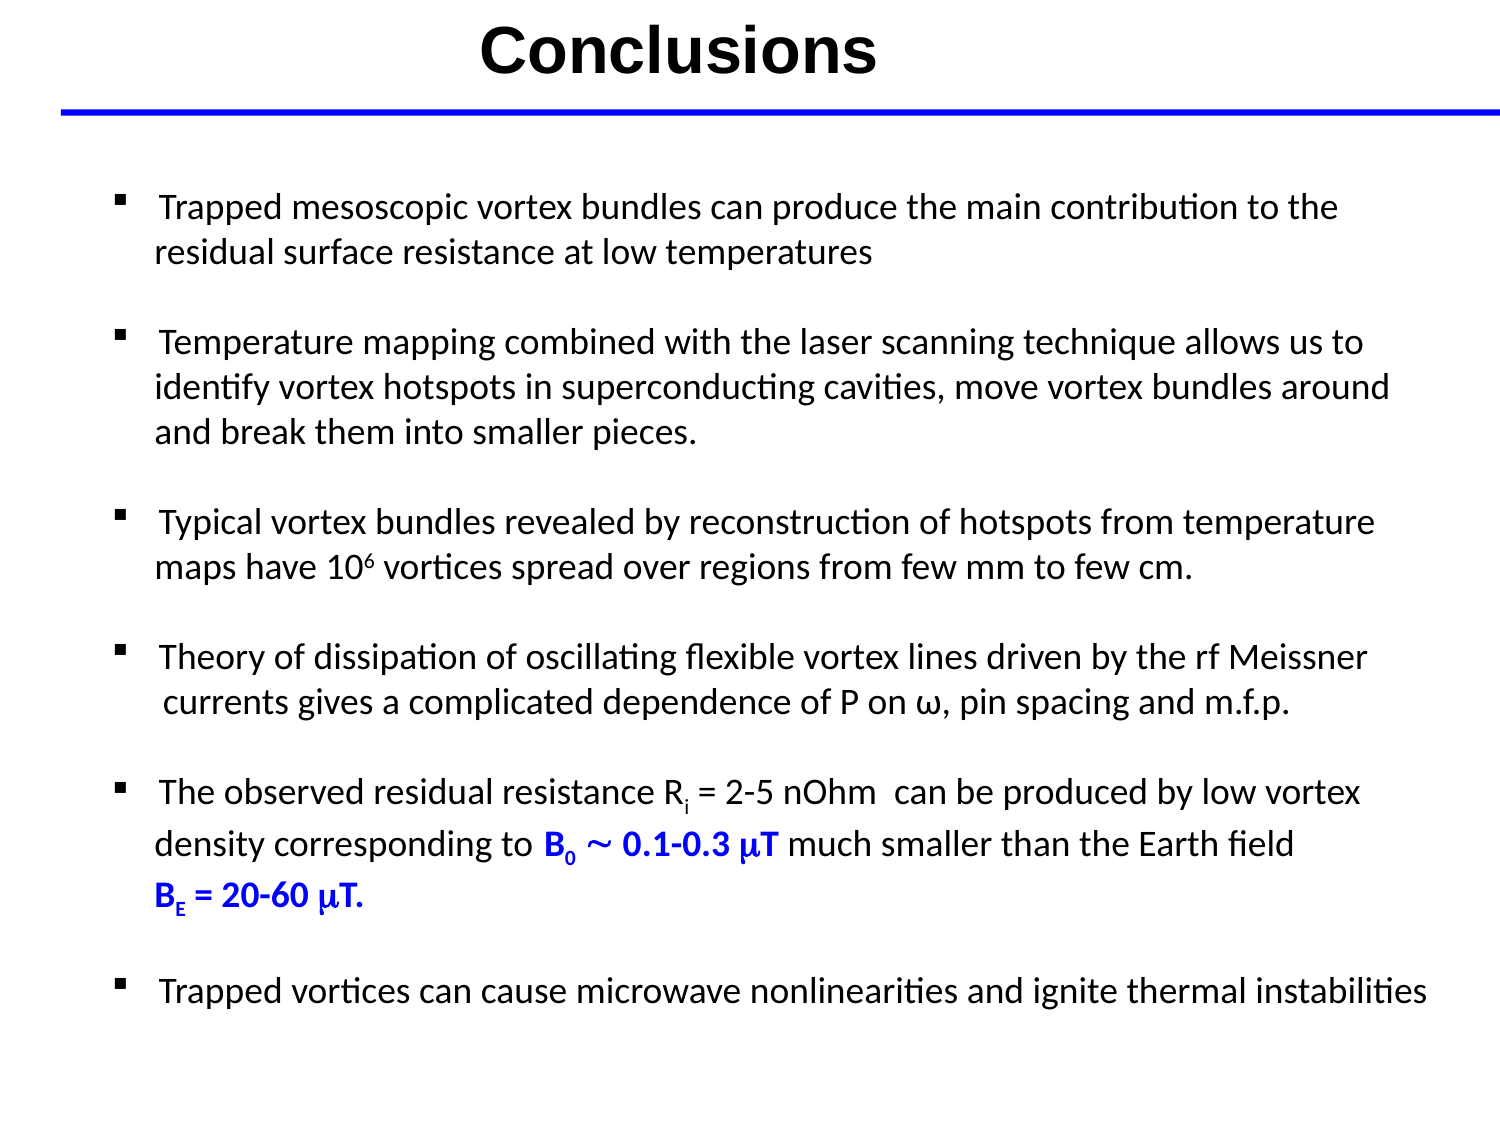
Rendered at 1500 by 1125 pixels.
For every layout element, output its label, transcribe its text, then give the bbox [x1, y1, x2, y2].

text_box Conclusions [464, 0, 895, 95]
text_box Trapped mesoscopic vortex bundles can produce the main contribution to the residual surface resistance at low temperatures Temperature mapping combined with the laser scanning technique allows us to identify vortex hotspots in superconducting cavities, move vortex bundles around and break them into smaller pieces. Typical vortex bundles revealed by reconstruction of hotspots from temperature maps have 106 vortices spread over regions from few mm to few cm. Theory of dissipation of oscillating flexible vortex lines driven by the rf Meissner currents gives a complicated dependence of P on ω, pin spacing and m.f.p. The observed residual resistance Ri = 2-5 nOhm can be produced by low vortex density corresponding to B0  0.1-0.3 T much smaller than the Earth field BE = 20-60 T. Trapped vortices can cause microwave nonlinearities and ignite thermal instabilities [97, 174, 1444, 1109]
